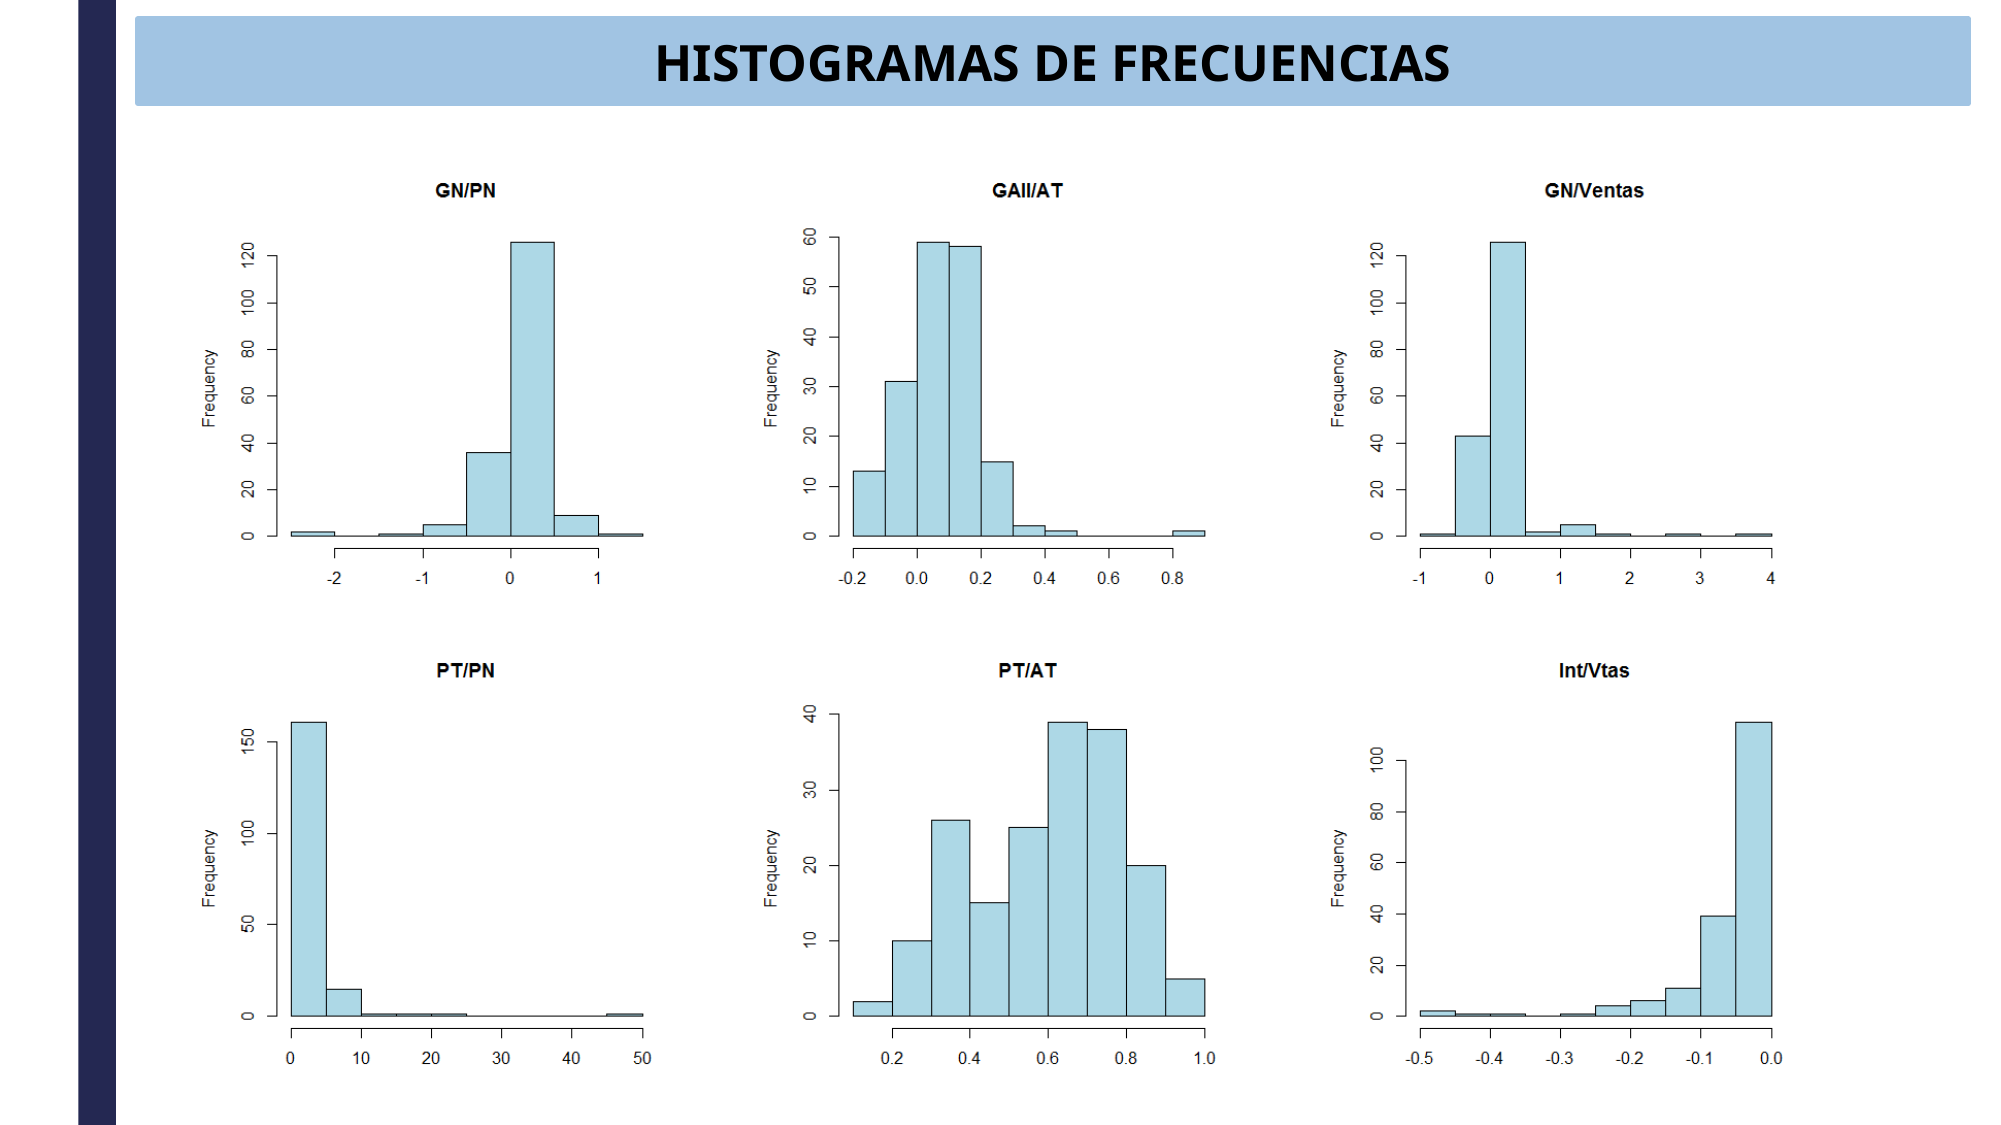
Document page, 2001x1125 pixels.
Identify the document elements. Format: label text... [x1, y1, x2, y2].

picture [1325, 149, 1827, 604]
picture [196, 629, 698, 1090]
text_box HISTOGRAMAS DE FRECUENCIAS [135, 16, 1971, 106]
picture [758, 149, 1260, 608]
picture [1325, 629, 1827, 1090]
picture [758, 629, 1260, 1090]
picture [196, 149, 698, 608]
